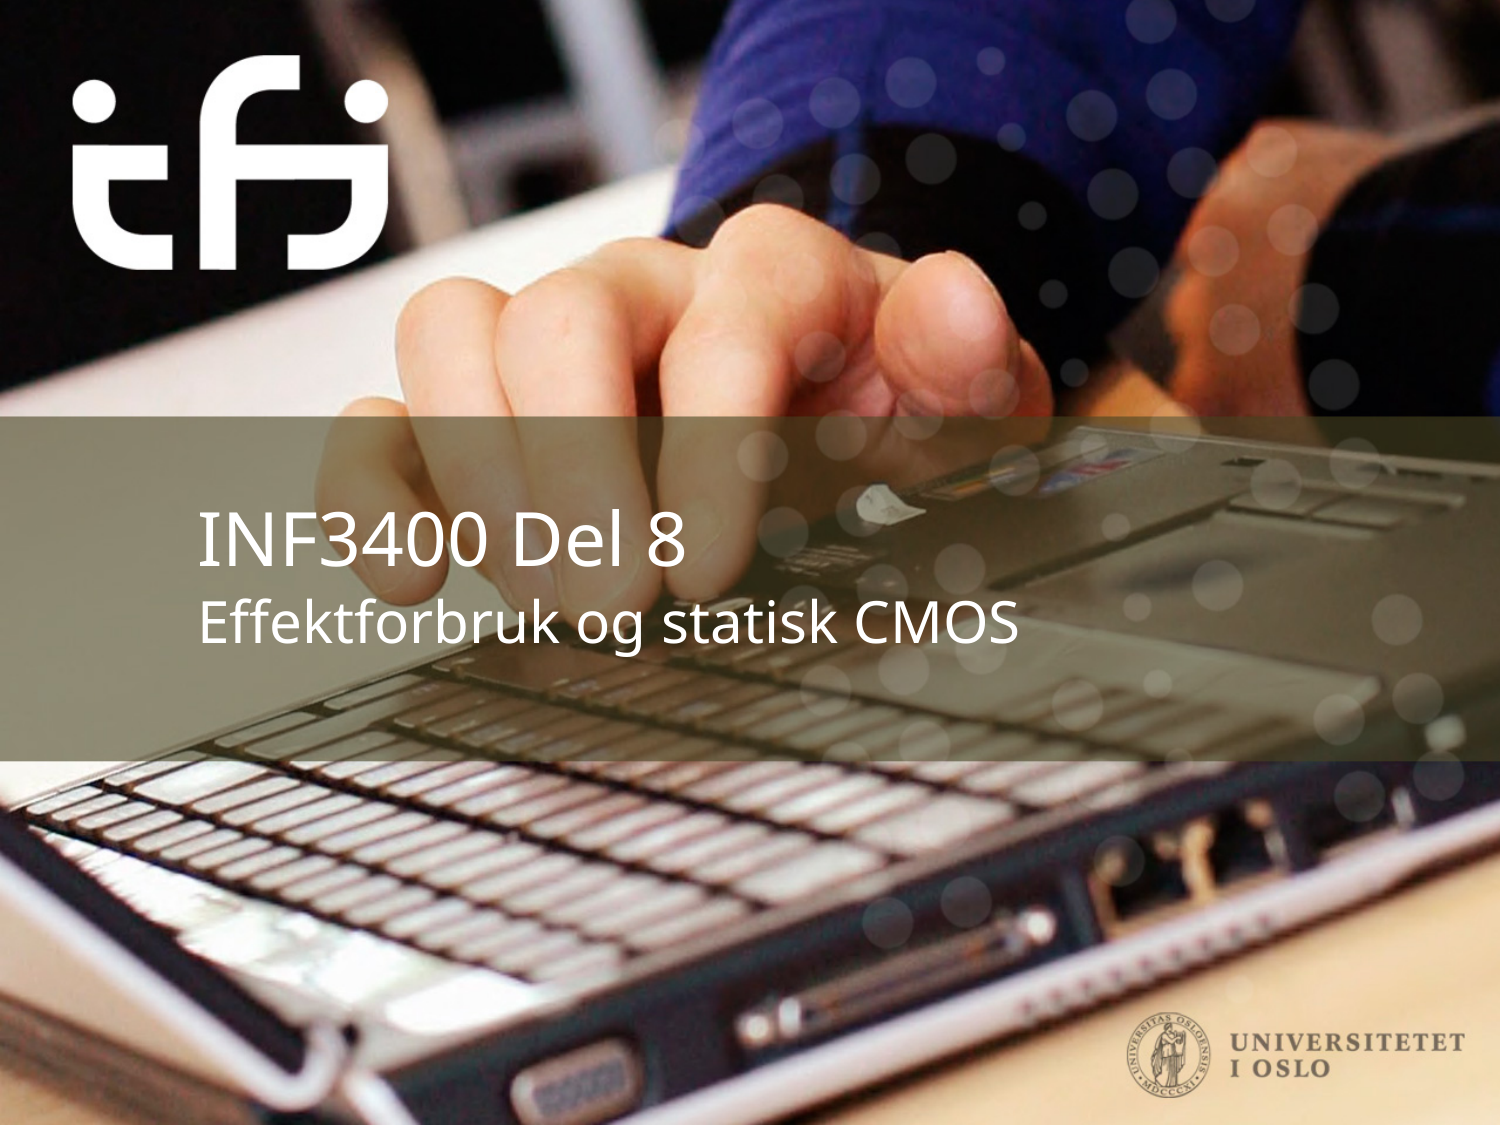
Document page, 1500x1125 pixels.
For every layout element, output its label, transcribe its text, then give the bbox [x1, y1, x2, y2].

subtitle Effektforbruk og statisk CMOS [181, 577, 1448, 751]
title INF3400 Del 8 [181, 475, 1448, 577]
picture [0, 0, 1500, 1125]
